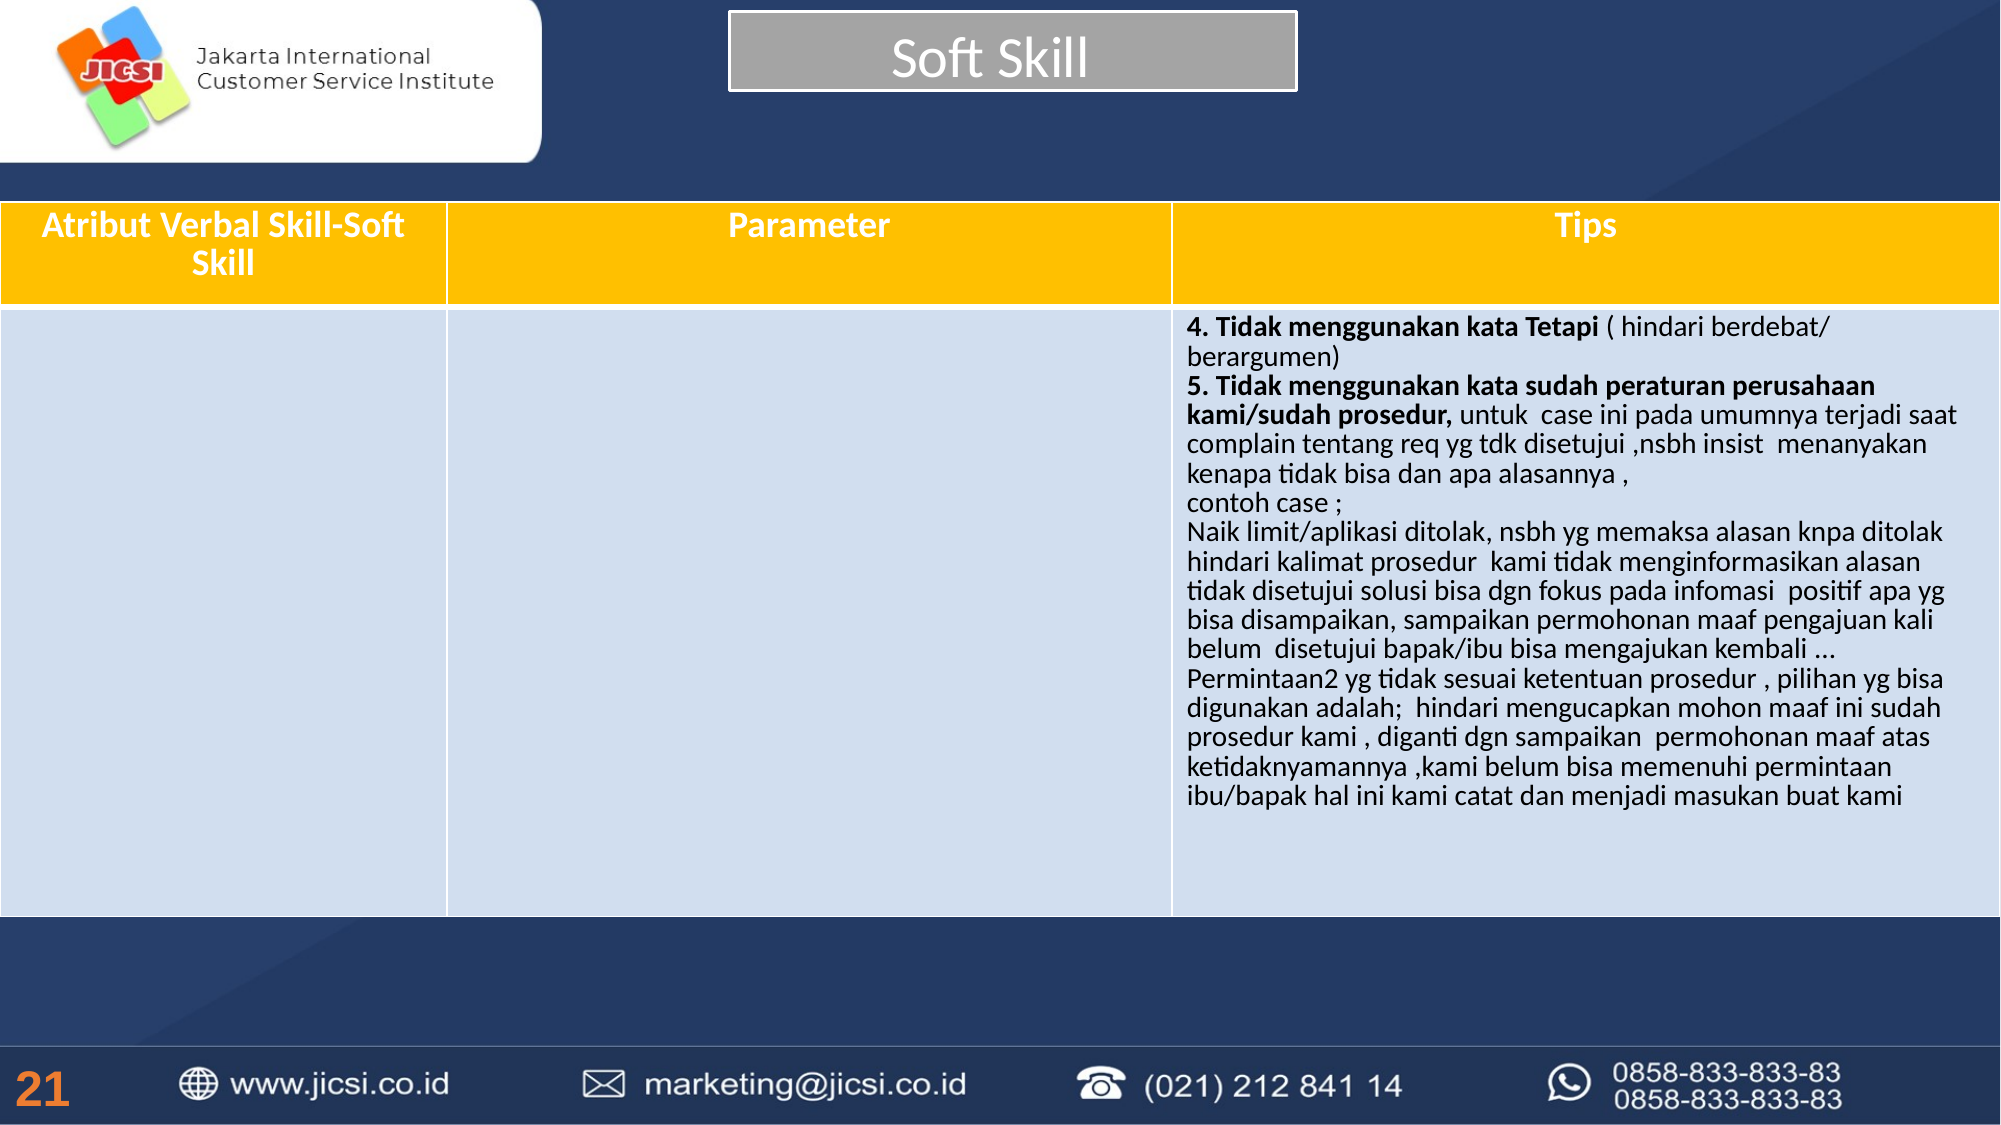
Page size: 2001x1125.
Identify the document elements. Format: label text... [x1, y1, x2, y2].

table_cell [1, 310, 446, 916]
table_header Atribut Verbal Skill-Soft Skill [1, 203, 446, 304]
table_header Parameter [448, 203, 1171, 304]
table_cell 4. Tidak menggunakan kata Tetapi ( hindari berdebat/ berargumen) 5. Tidak menggunakan kata sudah peraturan perusahaan kami/sudah prosedur, untuk case ini pada umumnya terjadi saat complain tentang req yg tdk disetujui ,nsbh insist menanyakan kenapa tidak bisa dan apa alasannya , contoh case ; Naik limit/aplikasi ditolak, nsbh yg memaksa alasan knpa ditolak hindari kalimat prosedur kami tidak menginformasikan alasan tidak disetujui solusi bisa dgn fokus pada infomasi positif apa yg bisa disampaikan, sampaikan permohonan maaf pengajuan kali belum disetujui bapak/ibu bisa mengajukan kembali ... Permintaan2 yg tidak sesuai ketentuan prosedur , pilihan yg bisa digunakan adalah; hindari mengucapkan mohon maaf ini sudah prosedur kami , diganti dgn sampaikan permohonan maaf atas ketidaknyamannya ,kami belum bisa memenuhi permintaan ibu/bapak hal ini kami catat dan menjadi masukan buat kami [1173, 310, 1999, 916]
table_cell [448, 310, 1171, 916]
picture [0, 0, 2001, 1125]
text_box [729, 11, 1297, 91]
text_box 21 [0, 1008, 97, 1125]
table_header Tips [1173, 203, 1999, 304]
